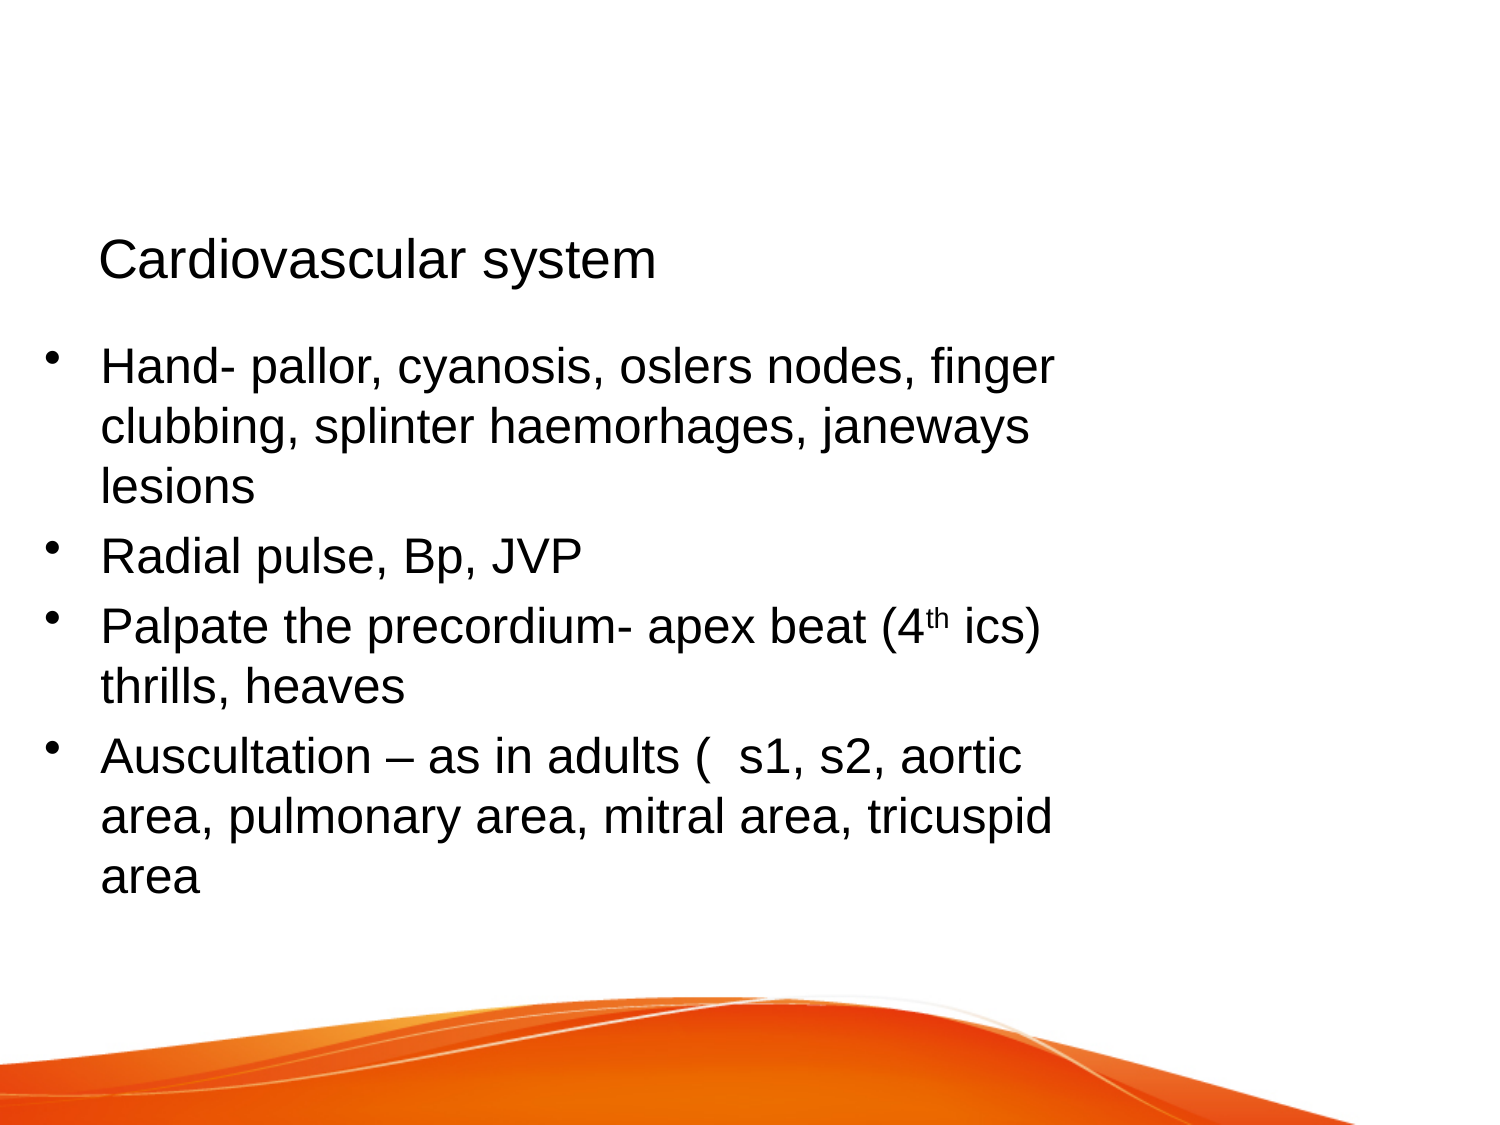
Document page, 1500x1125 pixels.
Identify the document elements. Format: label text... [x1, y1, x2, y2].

list Hand- pallor, cyanosis, oslers nodes, finger clubbing, splinter haemorhages, janeways lesions Radial pulse, Bp, JVP Palpate the precordium- apex beat (4th ics) thrills, heaves Auscultation – as in adults ( s1, s2, aortic area, pulmonary area, mitral area, tricuspid area [29, 325, 1142, 985]
slide_number [1074, 1024, 1425, 1103]
title Cardiovascular system [83, 215, 1142, 298]
picture [0, 0, 1500, 1125]
